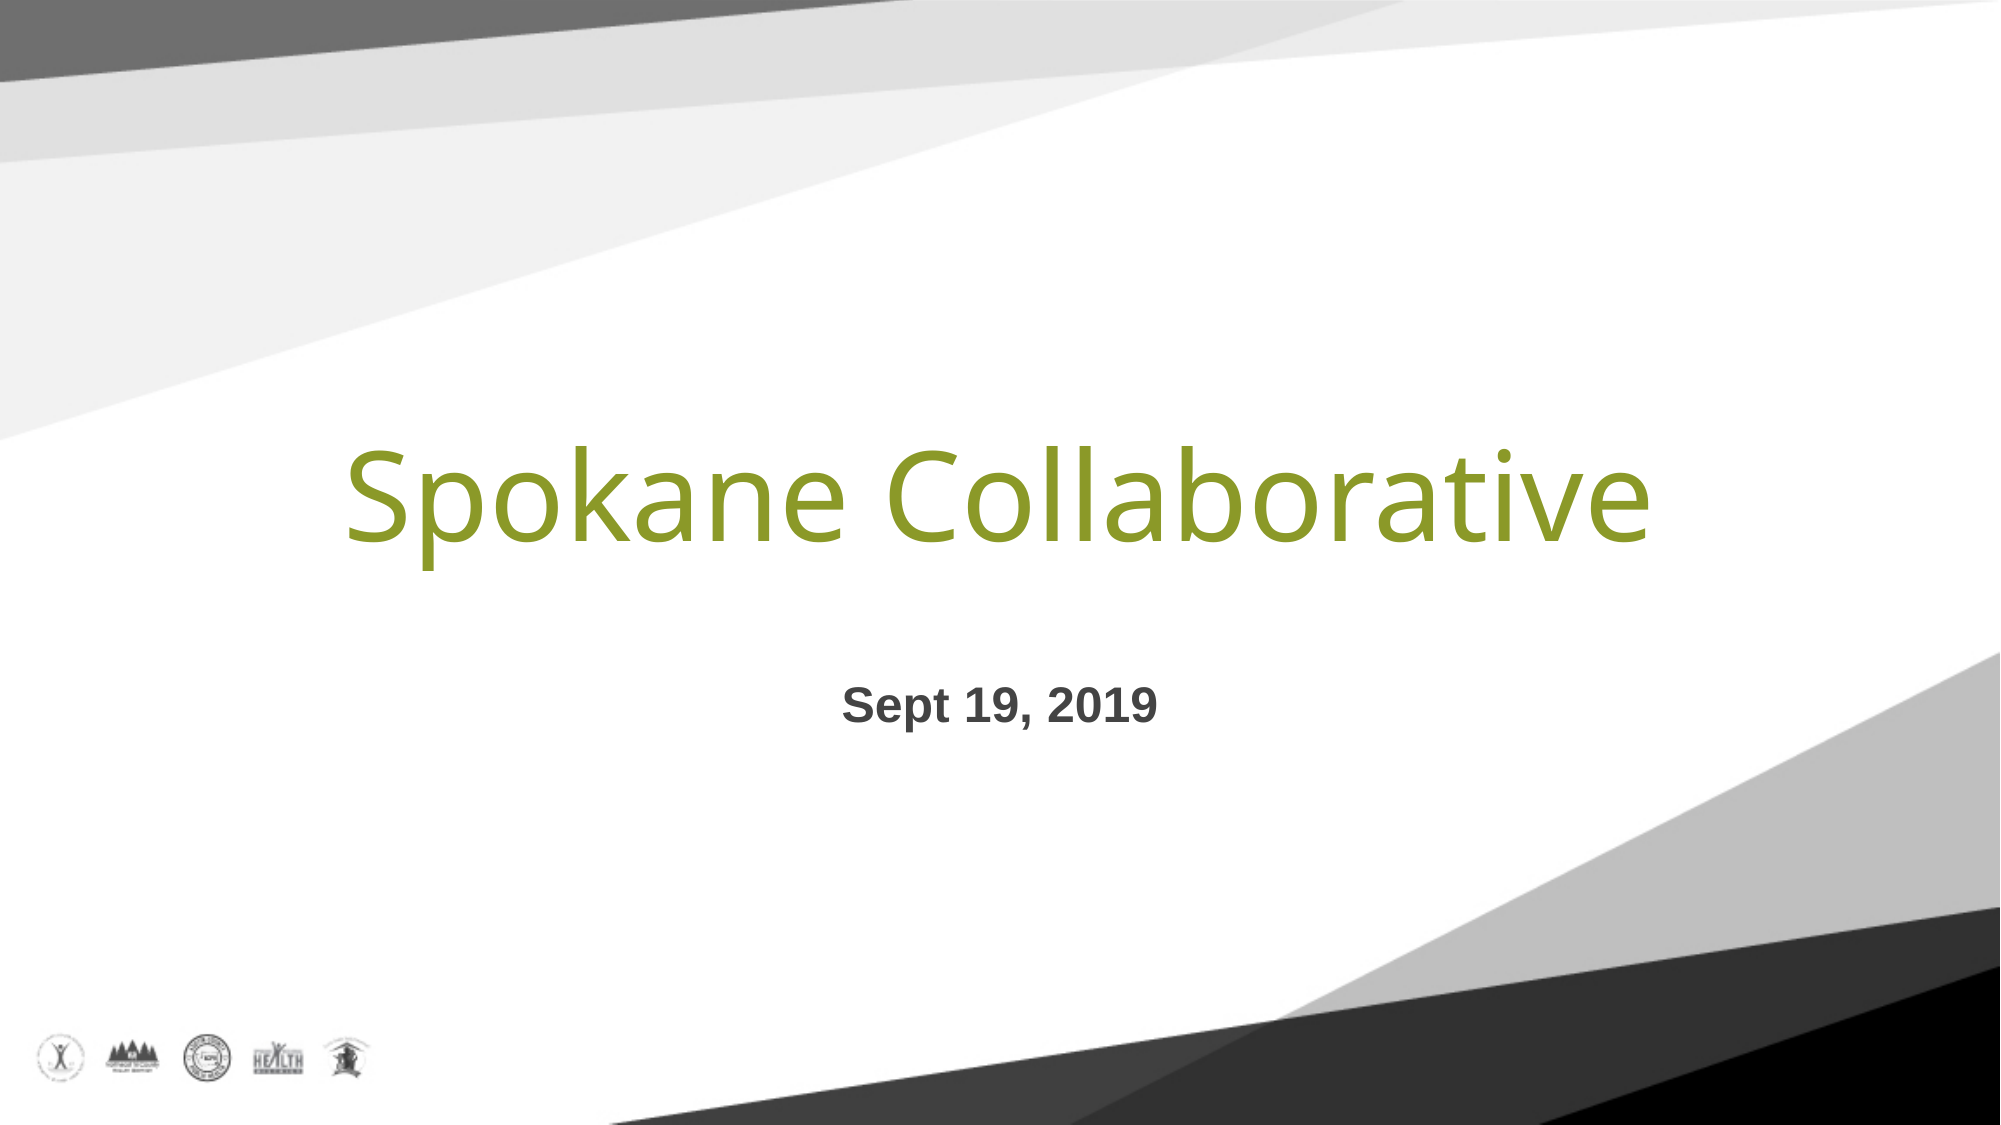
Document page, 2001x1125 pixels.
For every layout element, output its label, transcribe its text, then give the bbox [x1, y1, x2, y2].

subtitle Sept 19, 2019 [249, 590, 1750, 863]
title Spokane Collaborative [249, 184, 1750, 576]
picture [0, 0, 2000, 1125]
